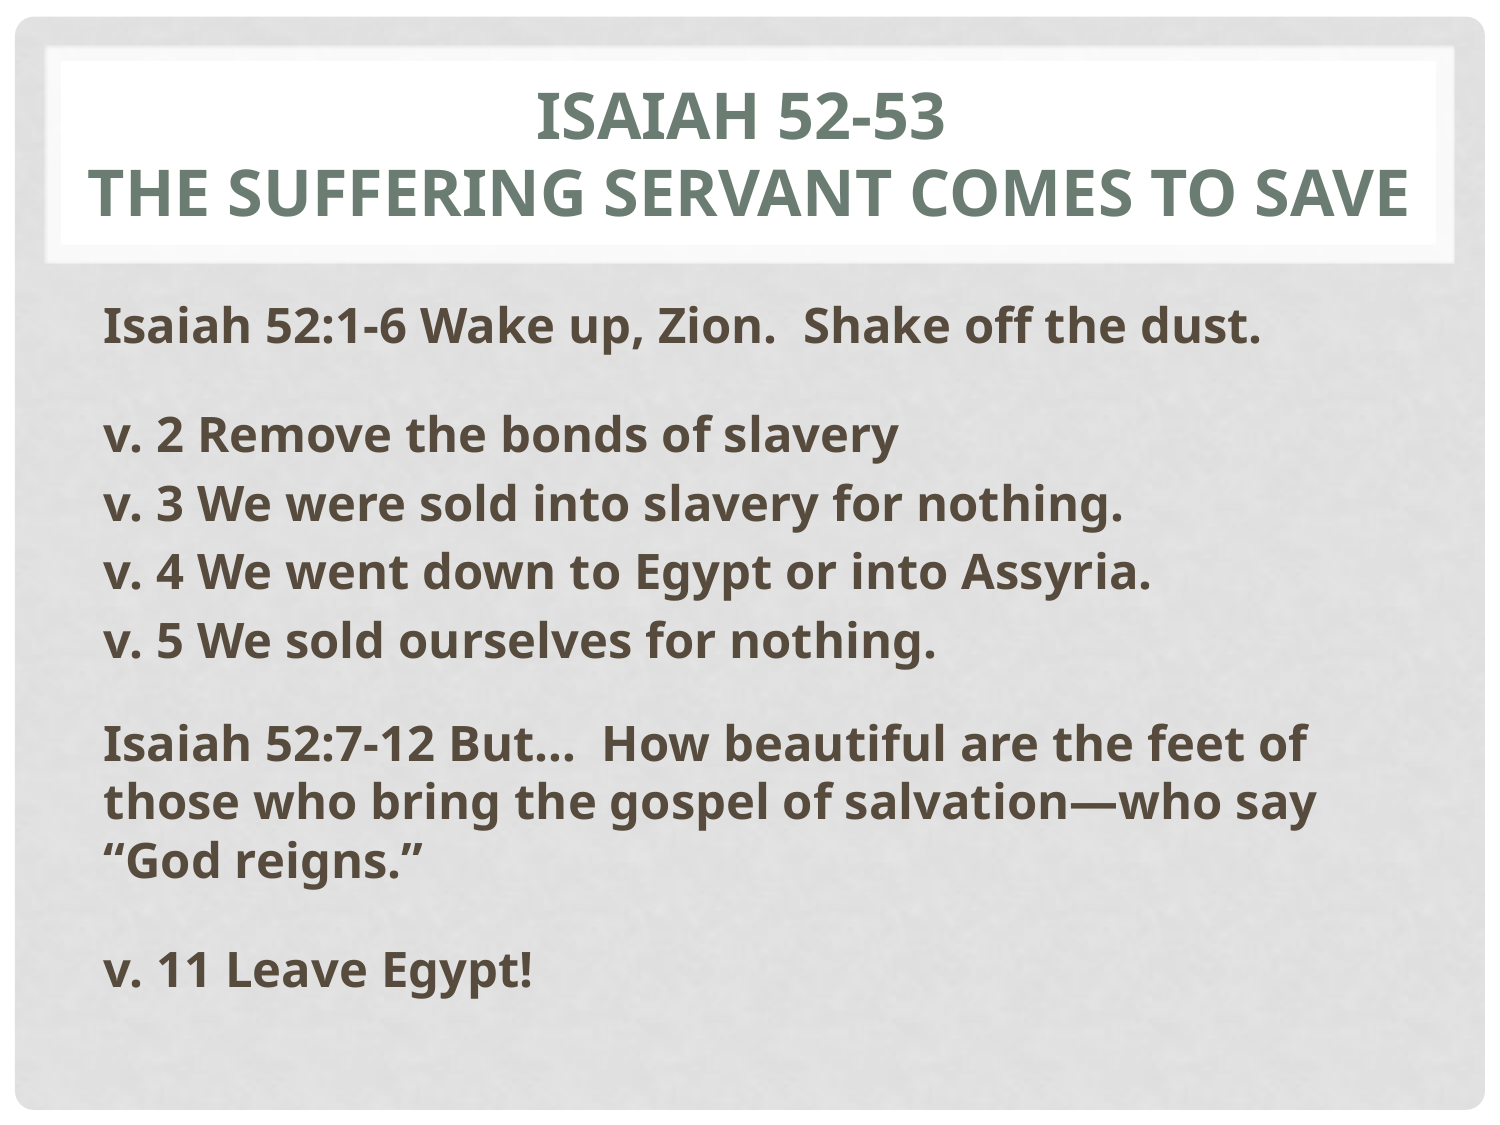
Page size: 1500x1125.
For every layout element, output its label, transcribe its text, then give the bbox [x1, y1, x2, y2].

title Isaiah 52-53 The Suffering Servant Comes to Save [46, 66, 1454, 238]
list Isaiah 52:1-6 Wake up, Zion. Shake off the dust. v. 2 Remove the bonds of slavery v. 3 We were sold into slavery for nothing. v. 4 We went down to Egypt or into Assyria. v. 5 We sold ourselves for nothing. Isaiah 52:7-12 But… How beautiful are the feet of those who bring the gospel of salvation—who say “God reigns.” v. 11 Leave Egypt! [75, 287, 1425, 1005]
